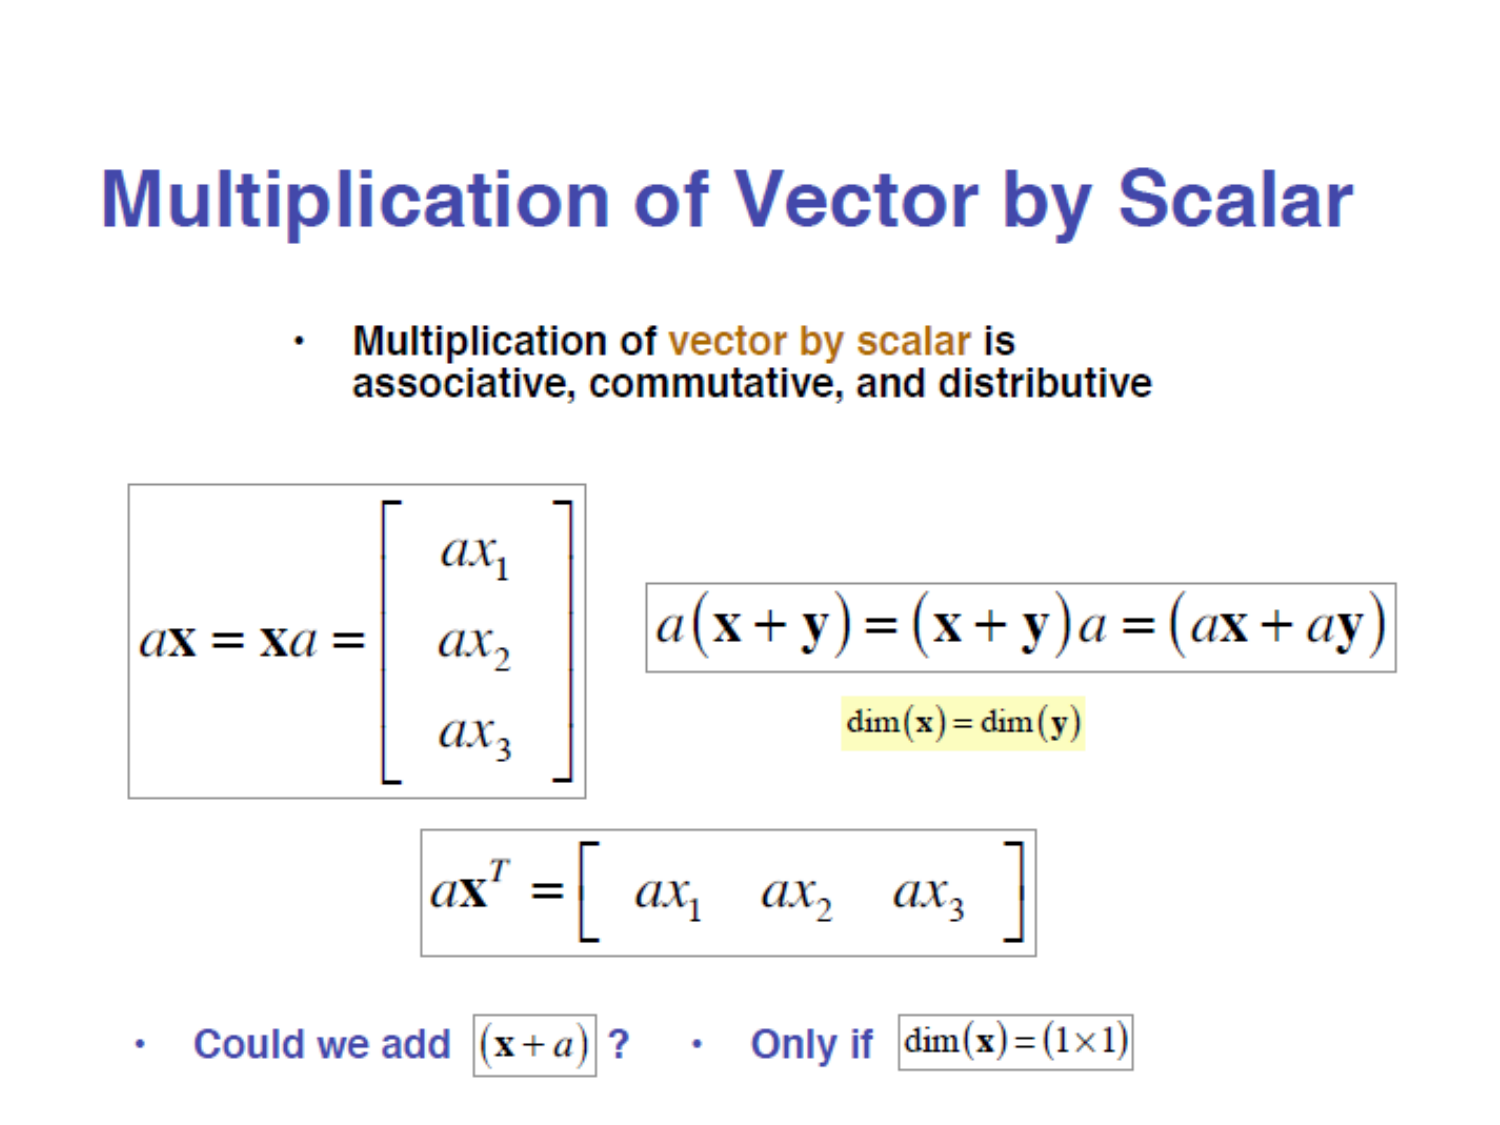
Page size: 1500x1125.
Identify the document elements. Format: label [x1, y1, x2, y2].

picture [74, 114, 1426, 1125]
